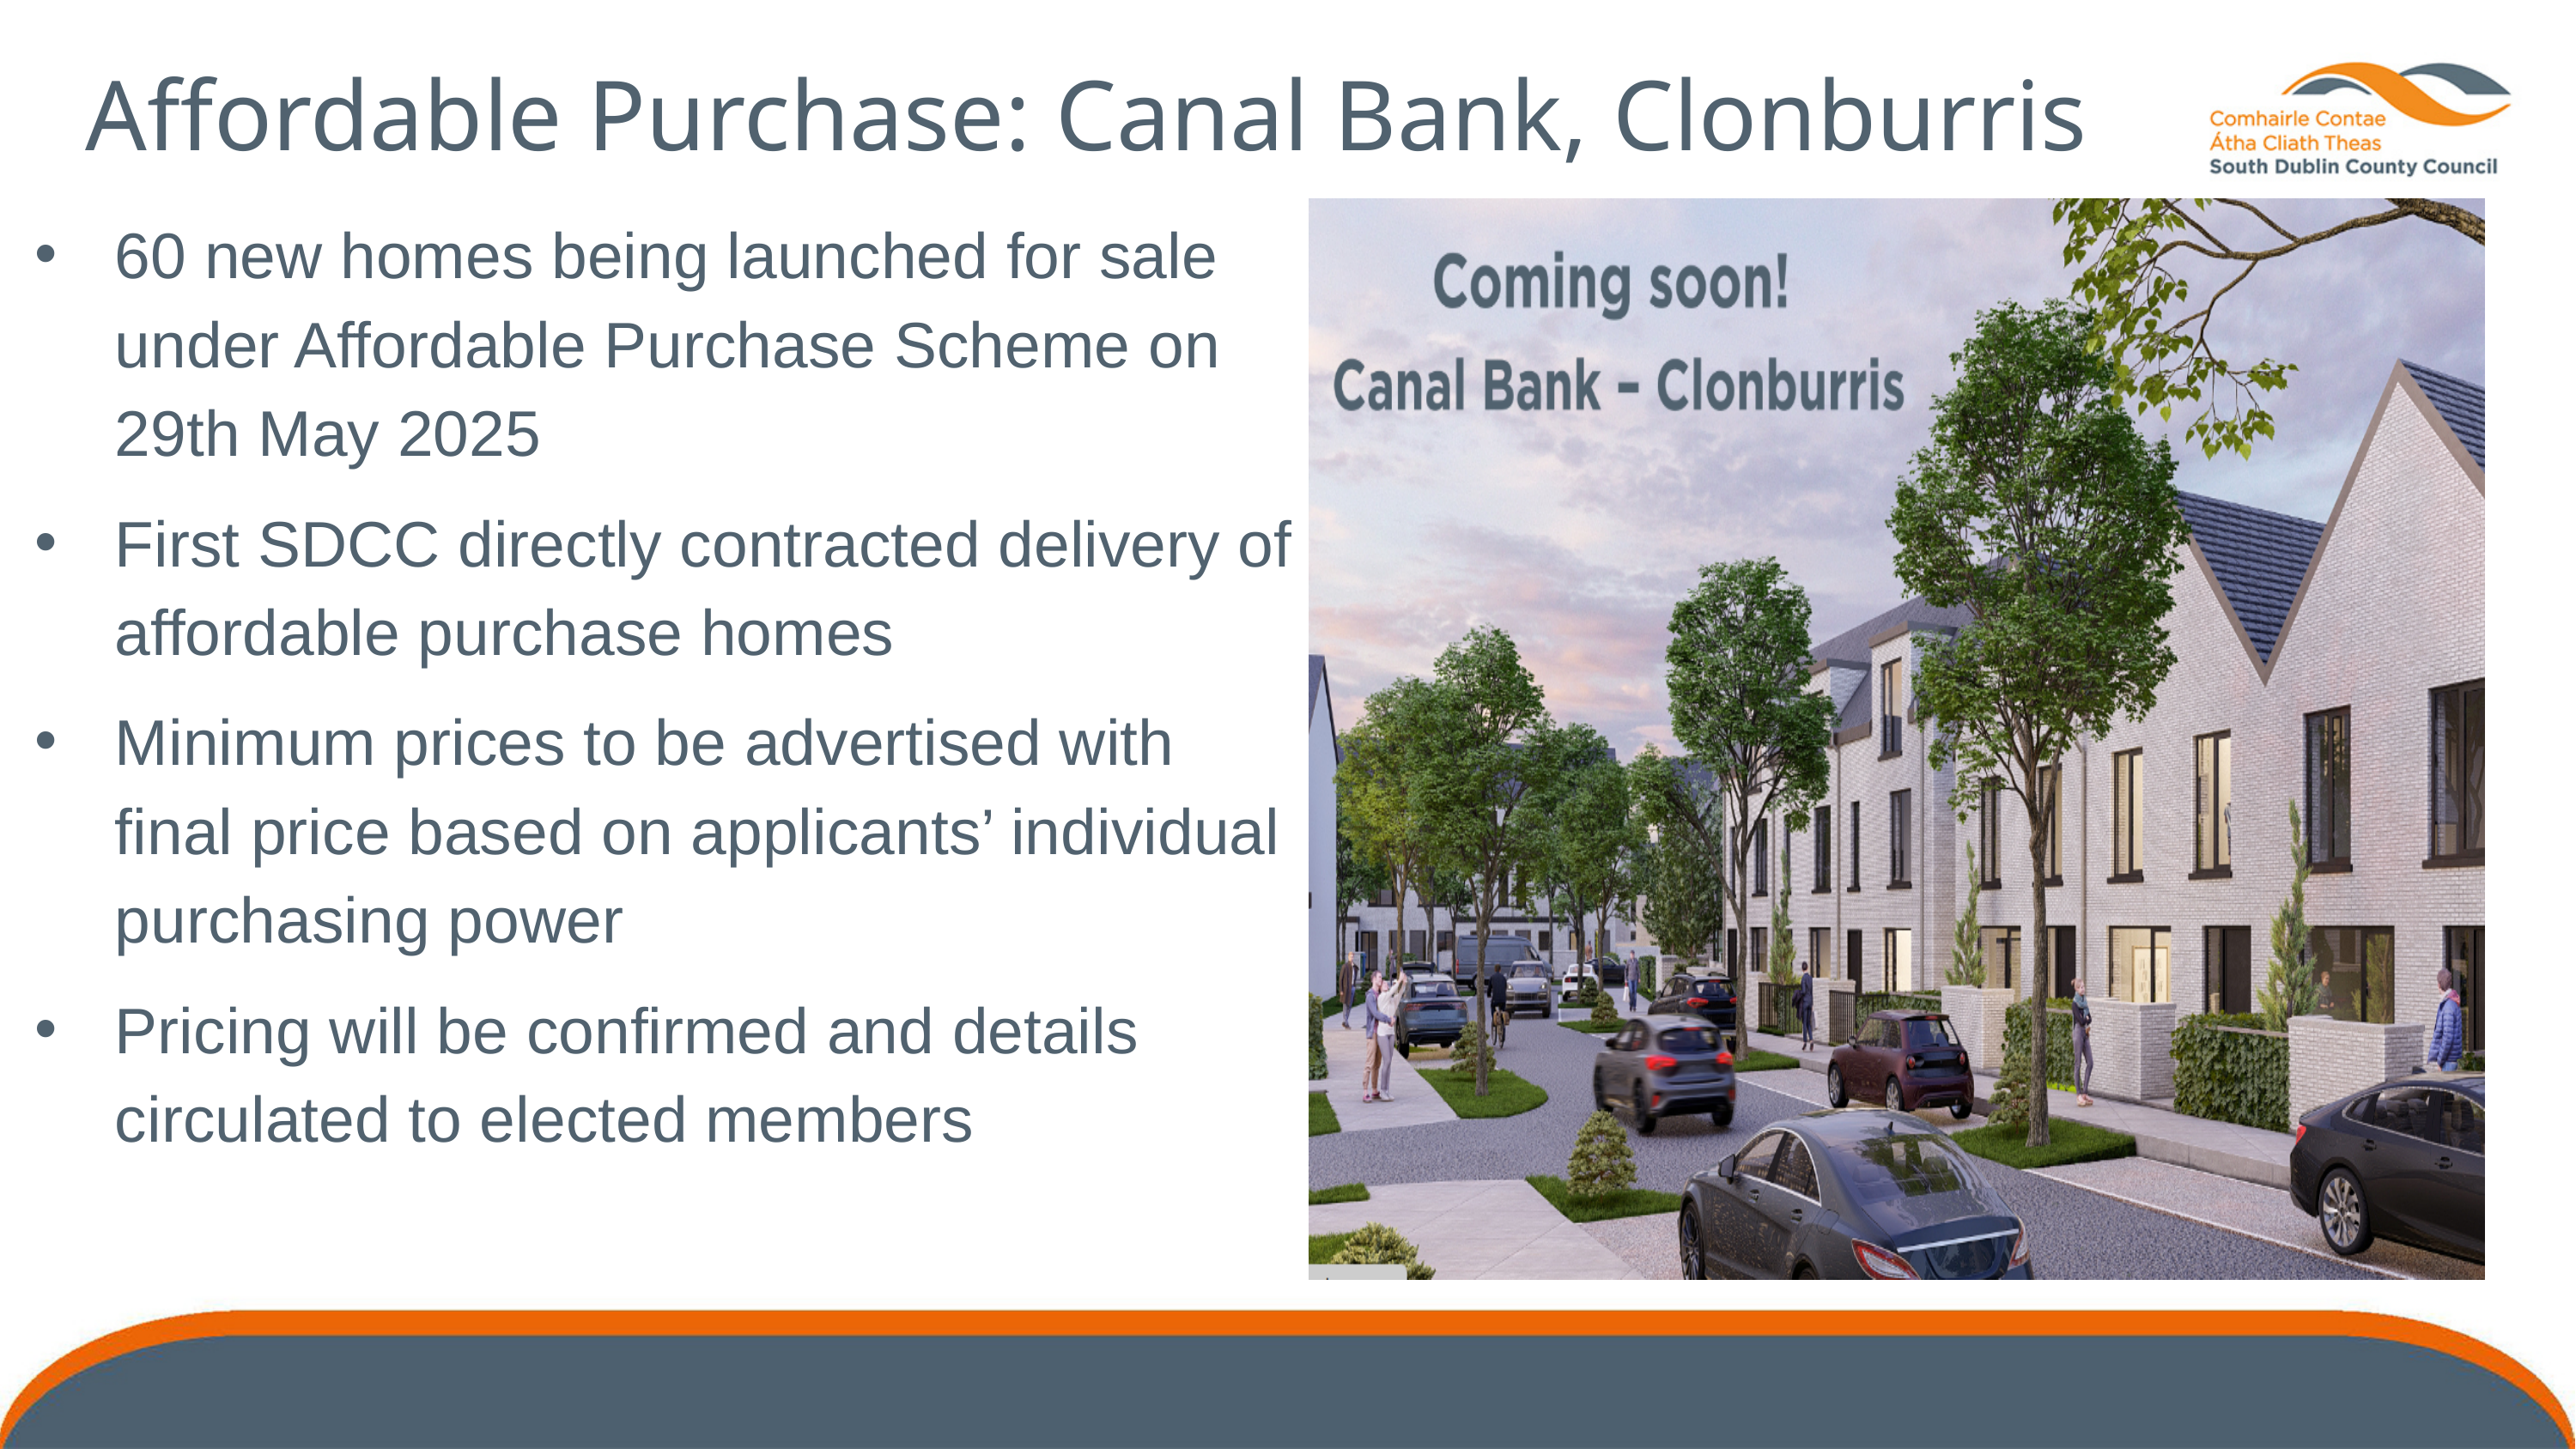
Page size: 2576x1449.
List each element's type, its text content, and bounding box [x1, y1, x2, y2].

text_box [0, 0, 2575, 1449]
picture [1309, 197, 2485, 1281]
text_box Affordable Purchase: Canal Bank, Clonburris [85, 54, 2372, 171]
text_box 60 new homes being launched for sale under Affordable Purchase Scheme on 29th May 2025 First SDCC directly contracted delivery of affordable purchase homes Minimum prices to be advertised with final price based on applicants’ individual purchasing power Pricing will be confirmed and details circulated to elected members [21, 196, 1310, 1162]
